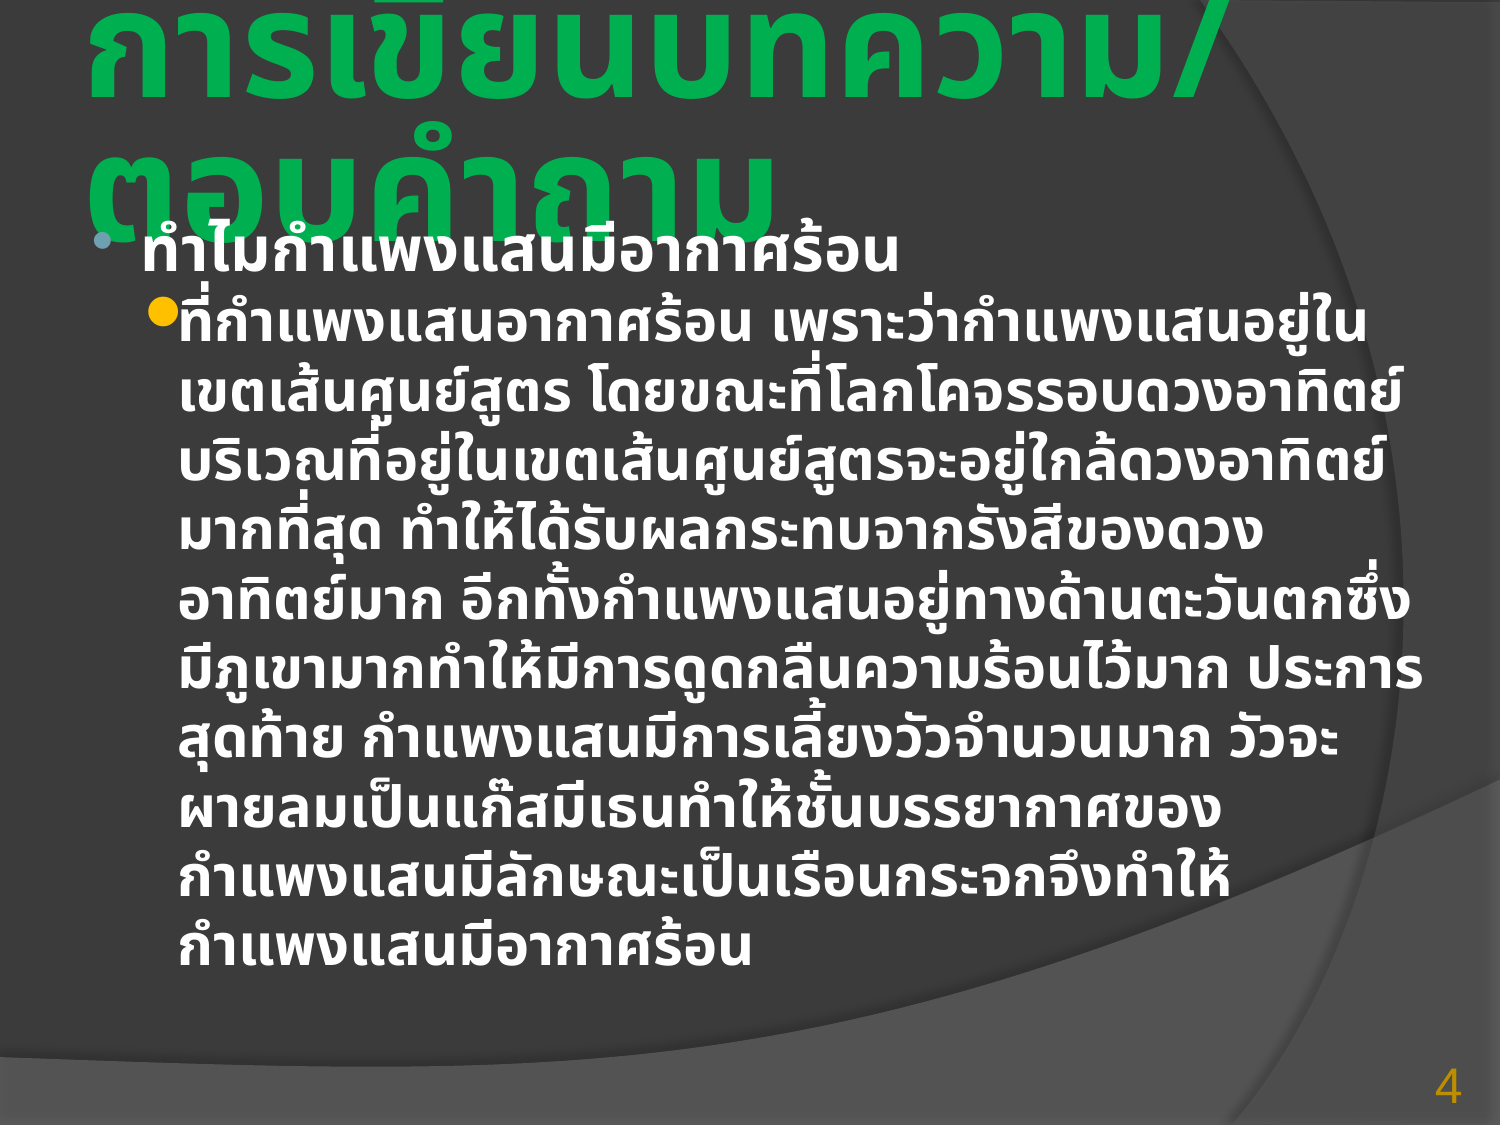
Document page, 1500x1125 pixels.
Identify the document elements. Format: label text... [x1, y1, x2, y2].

slide_number 4 [1337, 1053, 1463, 1114]
list ทำไมกำแพงแสนมีอากาศร้อน ที่กำแพงแสนอากาศร้อน เพราะว่ากำแพงแสนอยู่ในเขตเส้นศูนย์สูตร โดยขณะที่โลกโคจรรอบดวงอาทิตย์ บริเวณที่อยู่ในเขตเส้นศูนย์สูตรจะอยู่ใกล้ดวงอาทิตย์มากที่สุด ทำให้ได้รับผลกระทบจากรังสีของดวงอาทิตย์มาก อีกทั้งกำแพงแสนอยู่ทางด้านตะวันตกซึ่งมีภูเขามากทำให้มีการดูดกลืนความร้อนไว้มาก ประการสุดท้าย กำแพงแสนมีการเลี้ยงวัวจำนวนมาก วัวจะผายลมเป็นแก๊สมีเธนทำให้ชั้นบรรยากาศของกำแพงแสนมีลักษณะเป็นเรือนกระจกจึงทำให้กำแพงแสนมีอากาศร้อน [75, 201, 1448, 1005]
title การเขียนบทความ/ตอบคำถาม [75, 45, 1444, 201]
